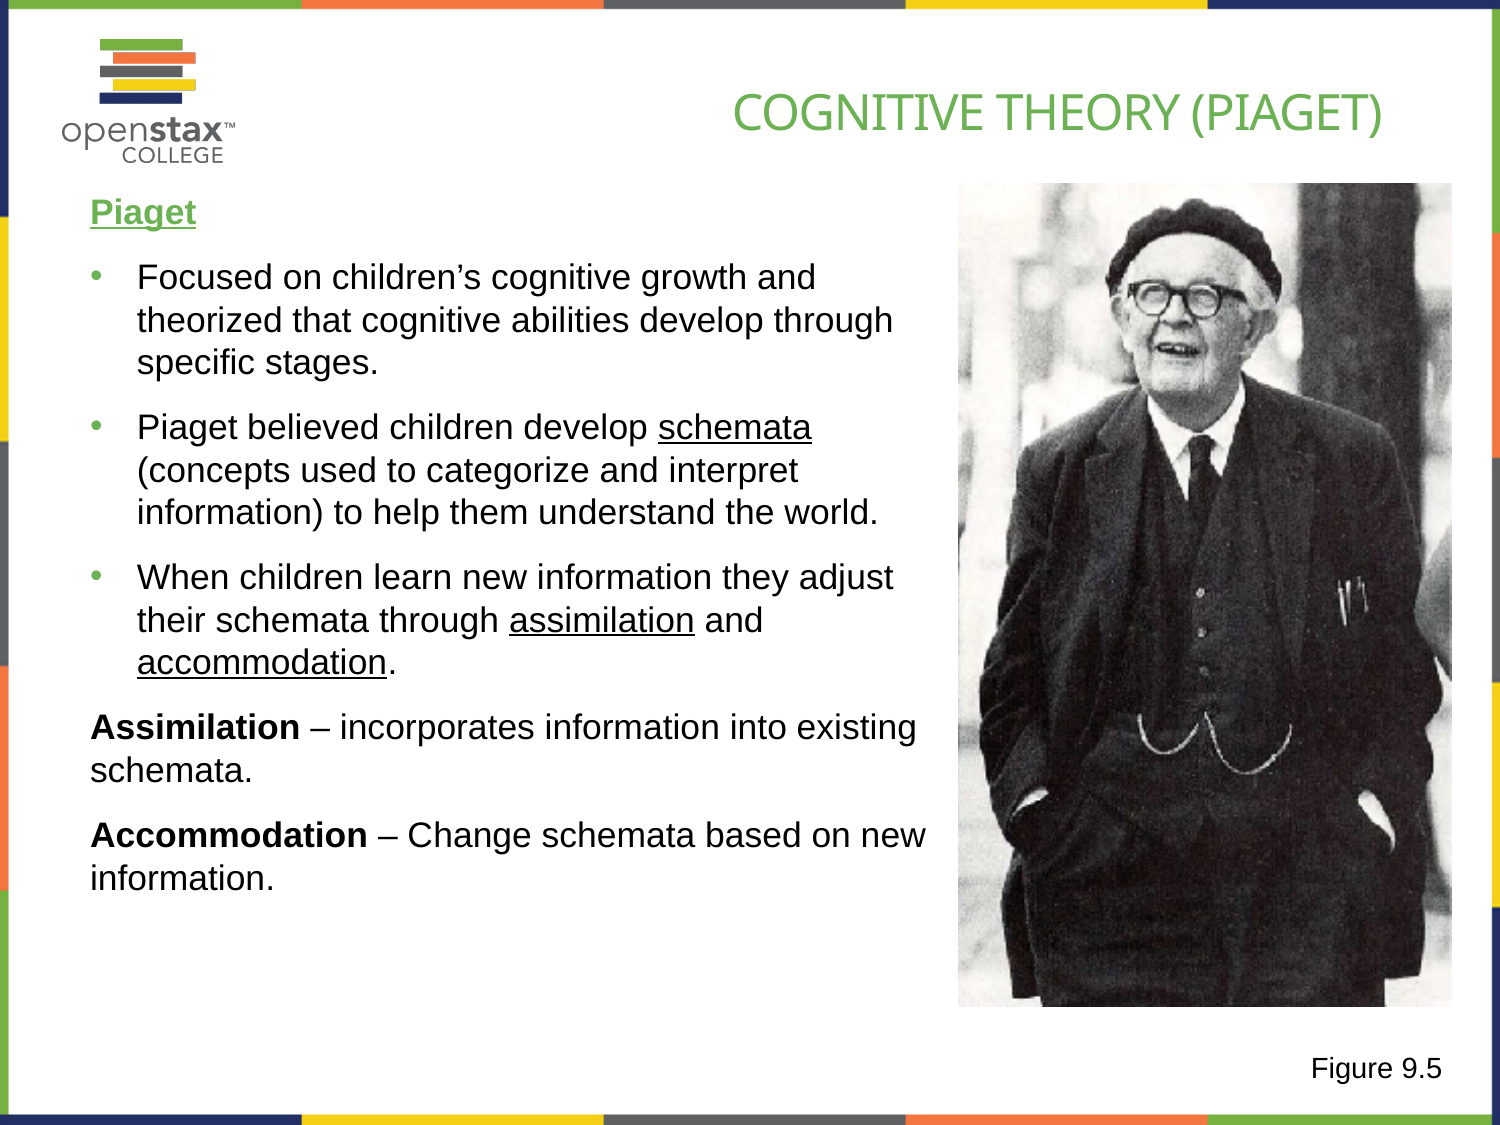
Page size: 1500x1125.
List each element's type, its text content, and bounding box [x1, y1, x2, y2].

picture [0, 0, 1500, 1125]
list Piaget Focused on children’s cognitive growth and theorized that cognitive abilities develop through specific stages. Piaget believed children develop schemata (concepts used to categorize and interpret information) to help them understand the world. When children learn new information they adjust their schemata through assimilation and accommodation. Assimilation – incorporates information into existing schemata. Accommodation – Change schemata based on new information. [75, 181, 964, 1093]
title Cognitive theory (piaget) [242, 39, 1398, 148]
text_box Figure 9.5 [1296, 1042, 1500, 1093]
